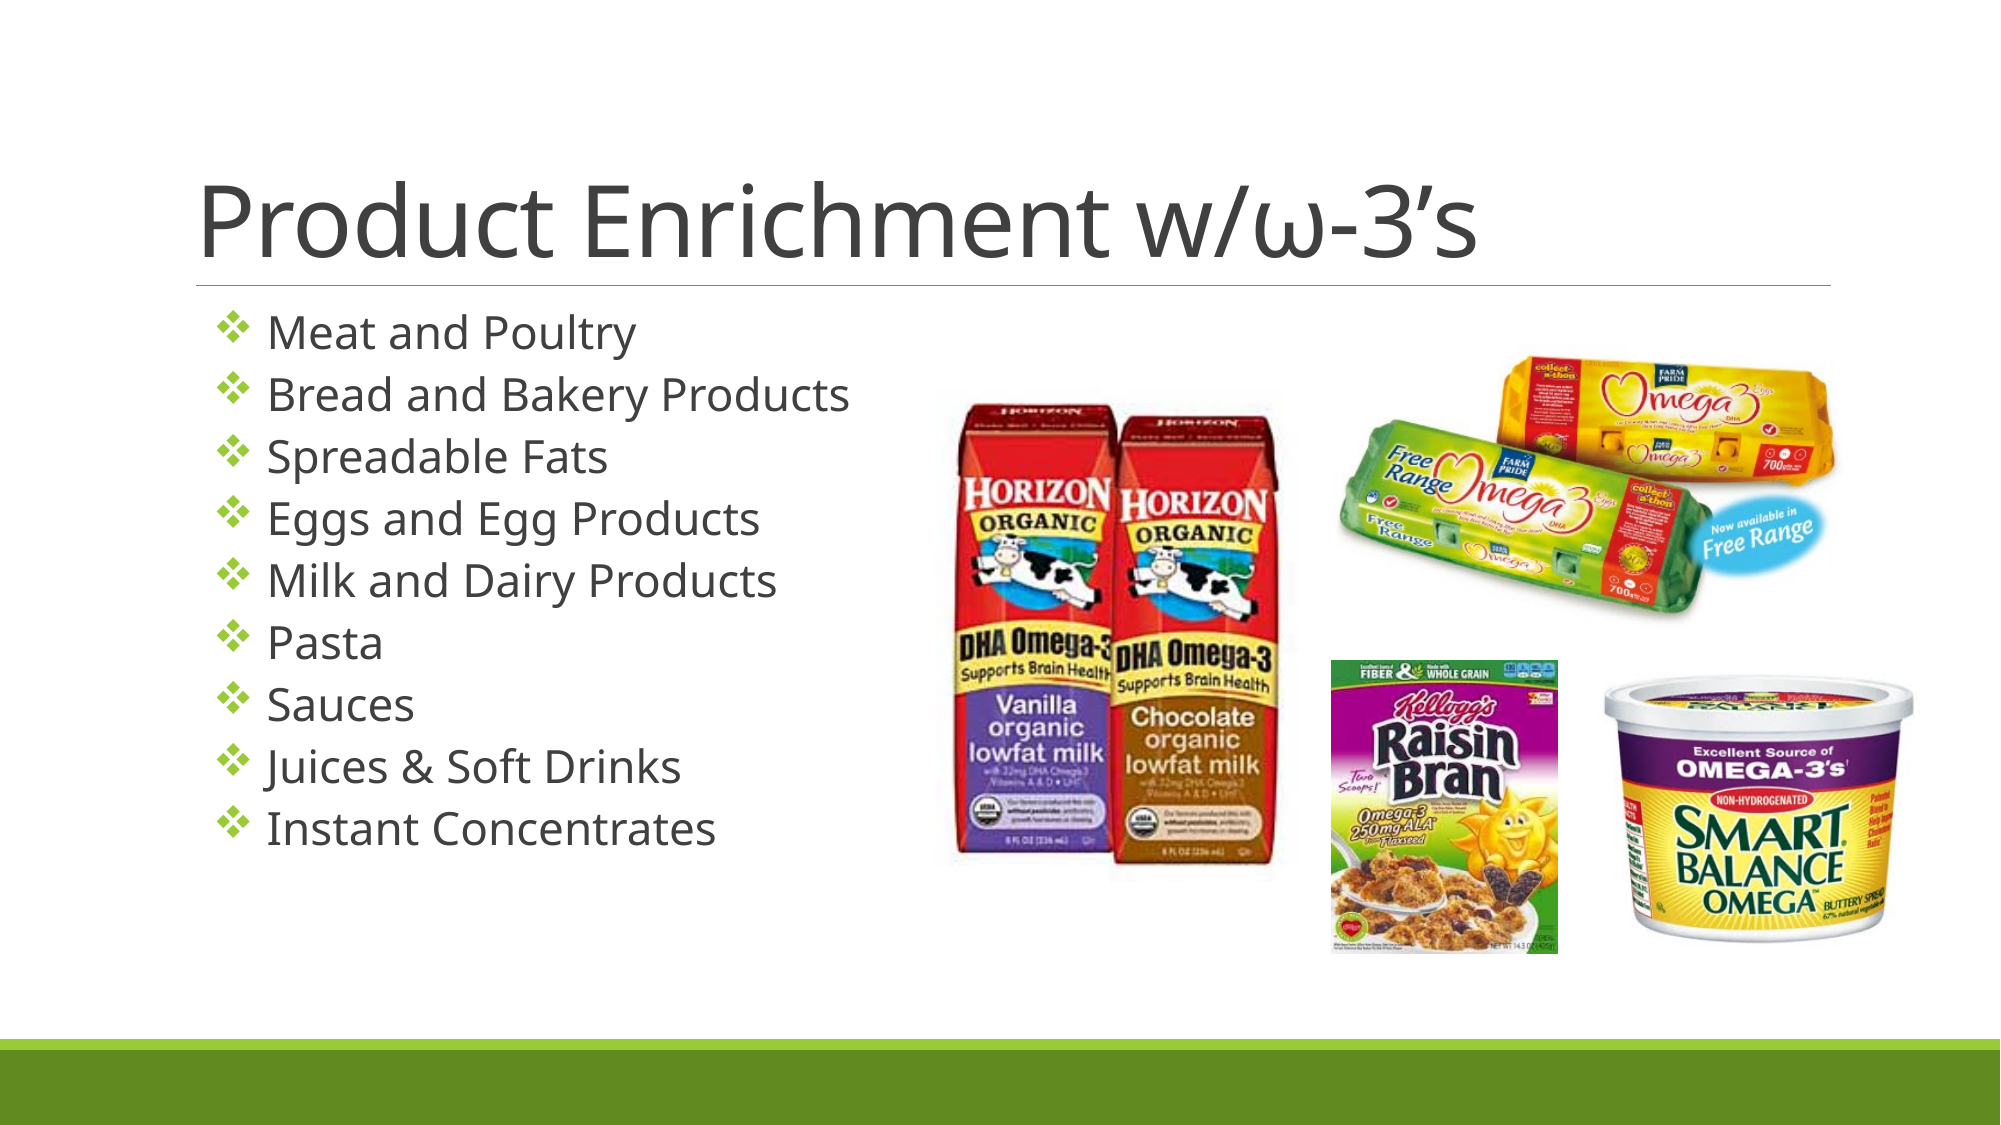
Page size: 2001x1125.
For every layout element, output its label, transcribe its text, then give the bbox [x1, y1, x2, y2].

list Meat and Poultry Bread and Bakery Products Spreadable Fats Eggs and Egg Products Milk and Dairy Products Pasta Sauces Juices & Soft Drinks Instant Concentrates [180, 302, 901, 963]
picture [1330, 660, 1558, 954]
picture [919, 374, 1313, 883]
picture [1330, 335, 1848, 630]
title Product Enrichment w/ω-3’s [180, 47, 1830, 285]
picture [1595, 655, 1926, 950]
